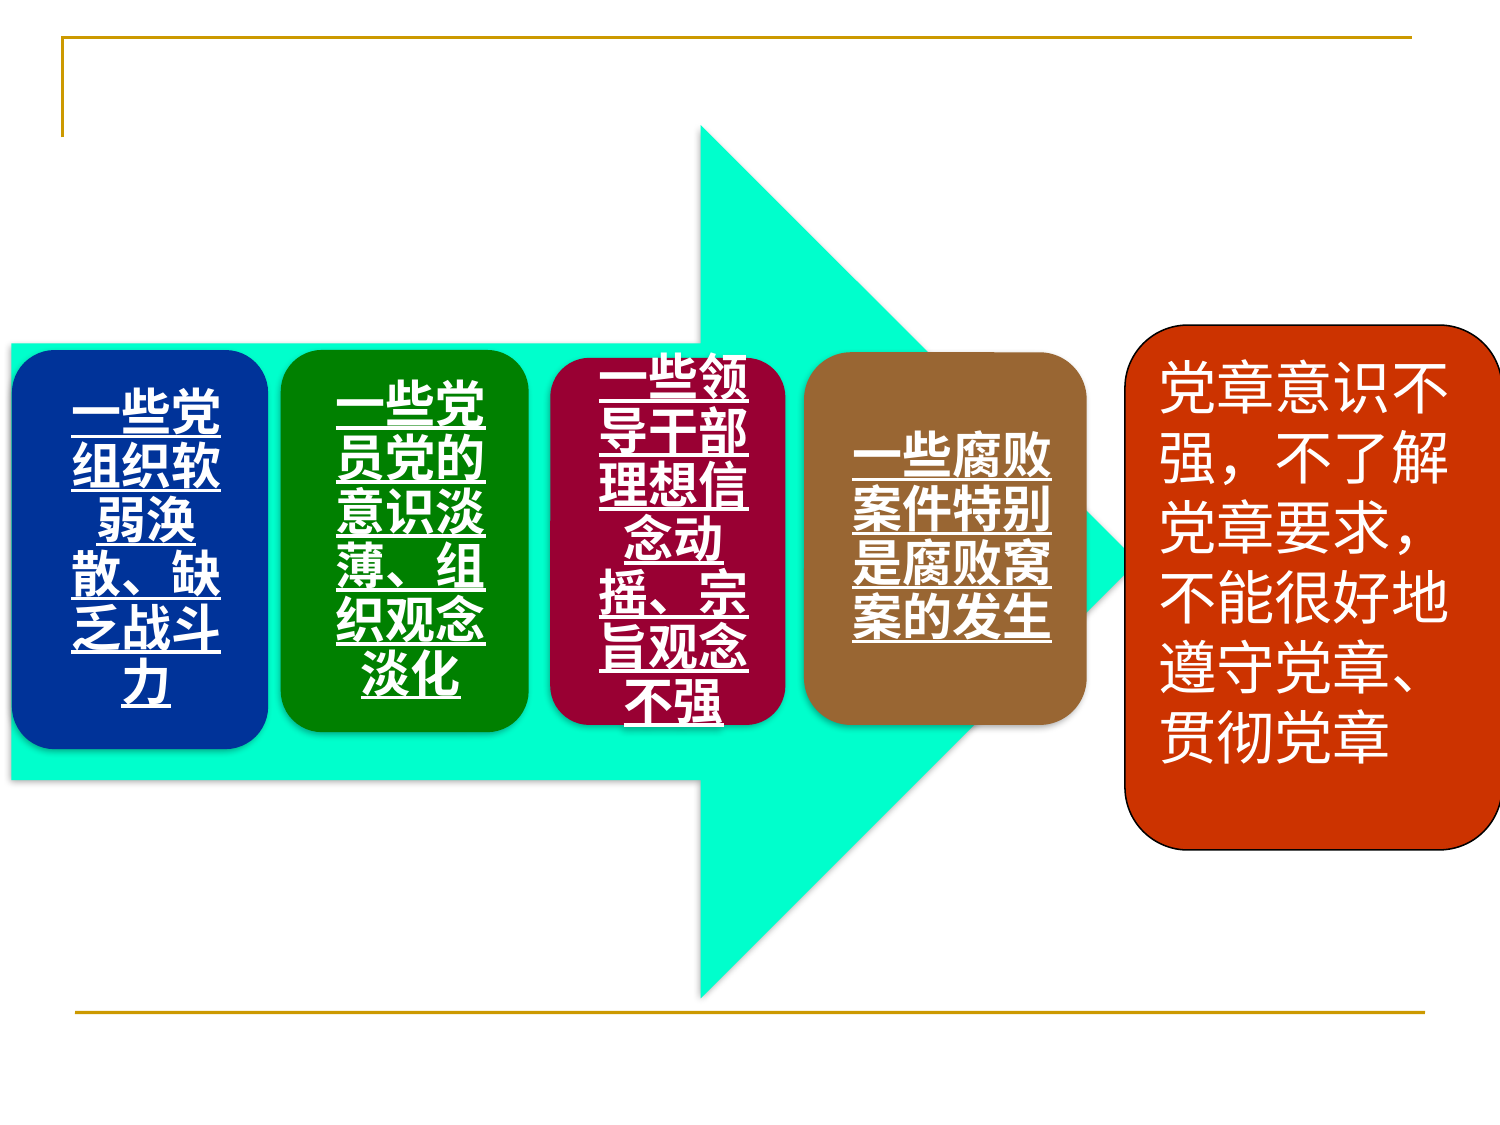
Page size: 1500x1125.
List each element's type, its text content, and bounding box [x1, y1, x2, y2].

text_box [0, 124, 1176, 1088]
text_box 党章意识不强，不了解党章要求，不能很好地遵守党章、贯彻党章 [1179, 325, 1500, 850]
